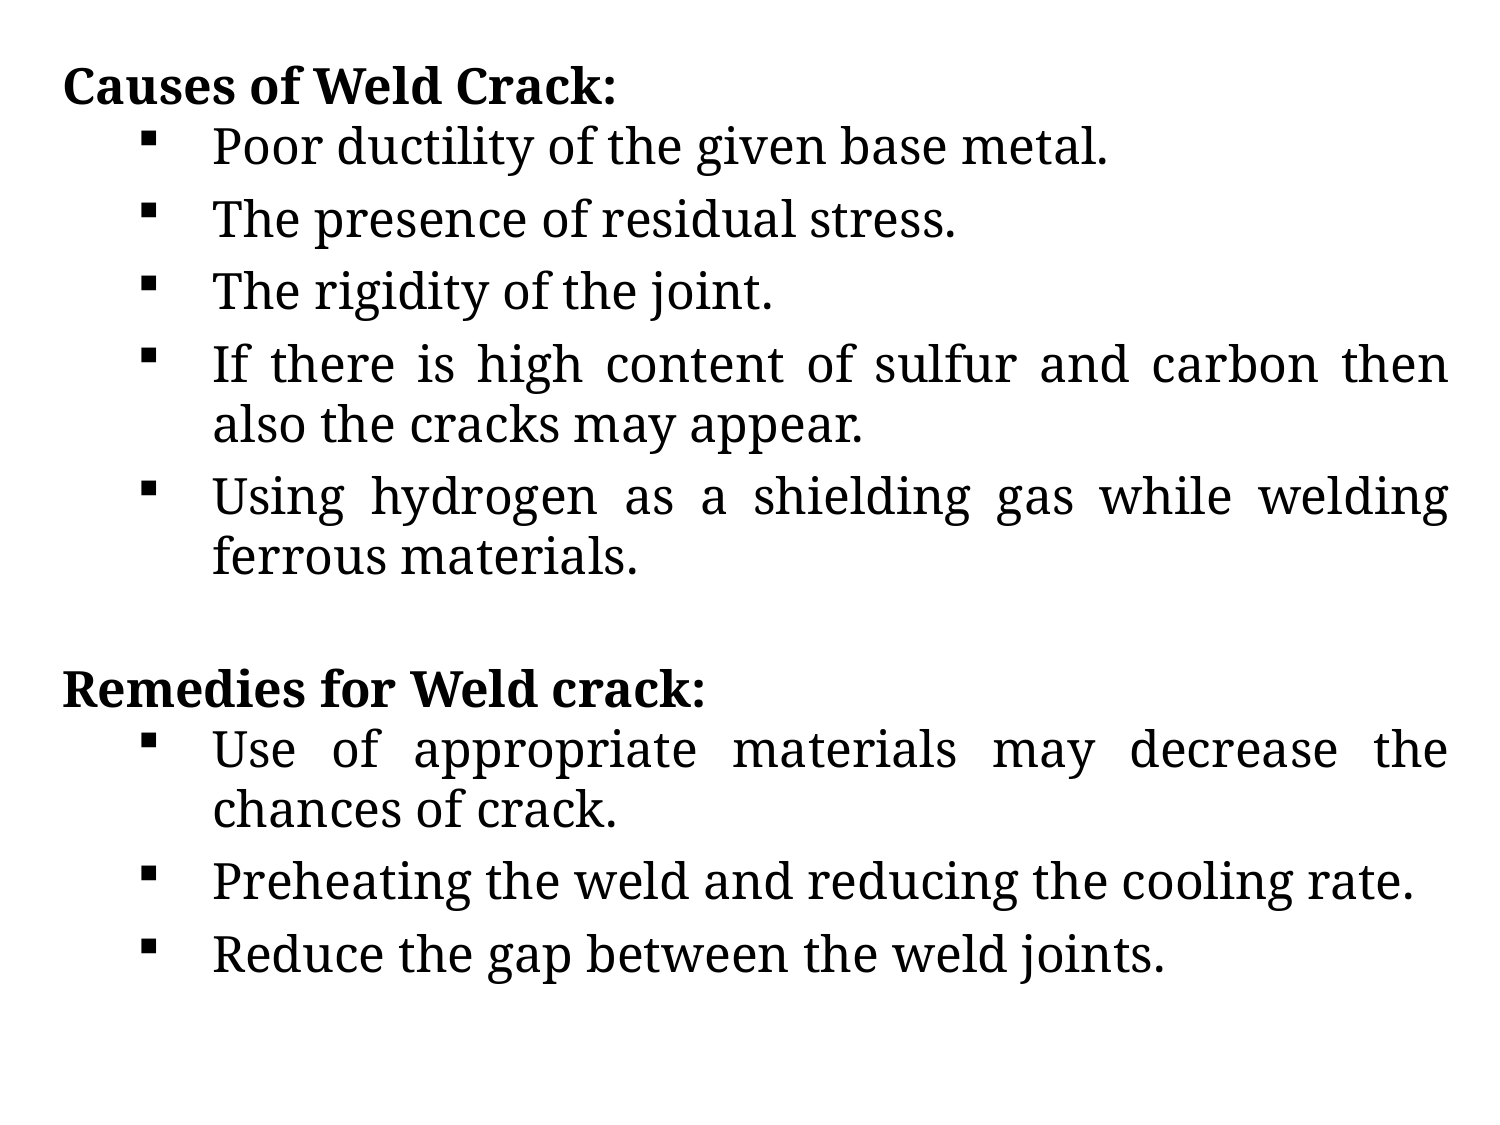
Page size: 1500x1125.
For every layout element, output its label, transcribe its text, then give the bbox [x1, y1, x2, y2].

text_box Causes of Weld Crack: Poor ductility of the given base metal. The presence of residual stress. The rigidity of the joint. If there is high content of sulfur and carbon then also the cracks may appear. Using hydrogen as a shielding gas while welding ferrous materials. Remedies for Weld crack: Use of appropriate materials may decrease the chances of crack. Preheating the weld and reducing the cooling rate. Reduce the gap between the weld joints. [62, 54, 1450, 995]
